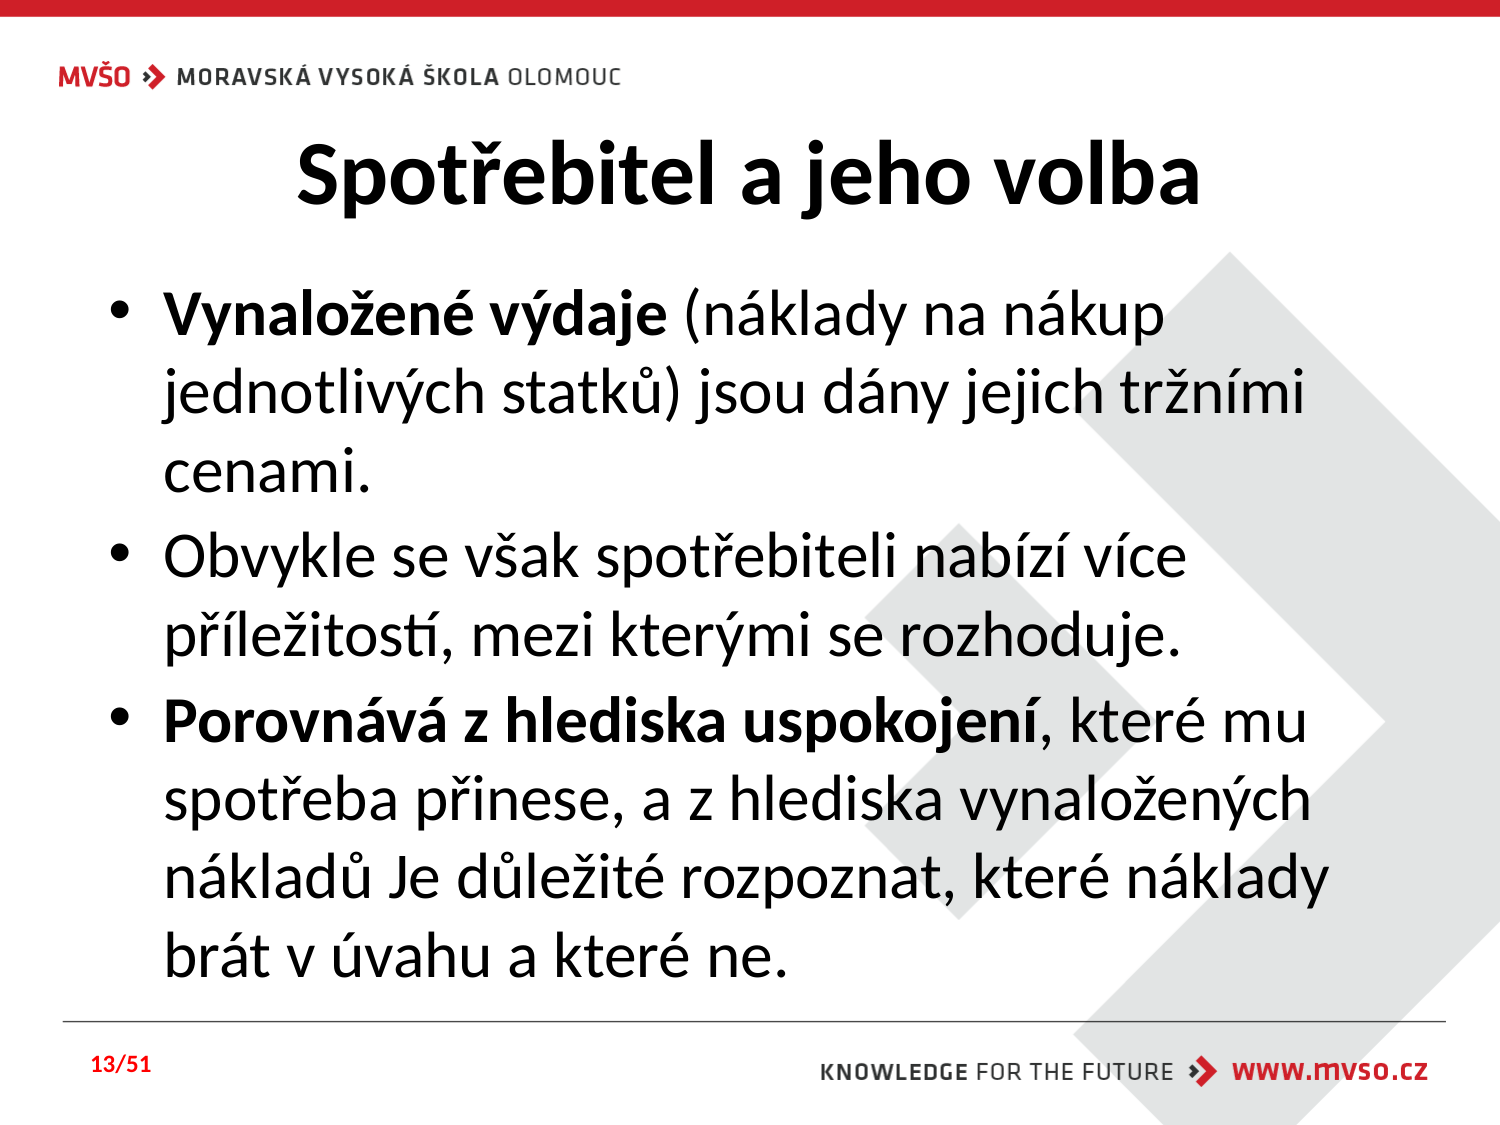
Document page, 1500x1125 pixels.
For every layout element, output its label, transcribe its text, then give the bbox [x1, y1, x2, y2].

title Spotřebitel a jeho volba [75, 102, 1425, 233]
list Vynaložené výdaje (náklady na nákup jednotlivých statků) jsou dány jejich tržními cenami. Obvykle se však spotřebiteli nabízí více příležitostí, mezi kterými se rozhoduje. Porovnává z hlediska uspokojení, které mu spotřeba přinese, a z hlediska vynaložených nákladů Je důležité rozpoznat, které náklady brát v úvahu a které ne. [75, 262, 1425, 1005]
text_box 13/51 [74, 1040, 213, 1085]
picture [0, 0, 1500, 1125]
